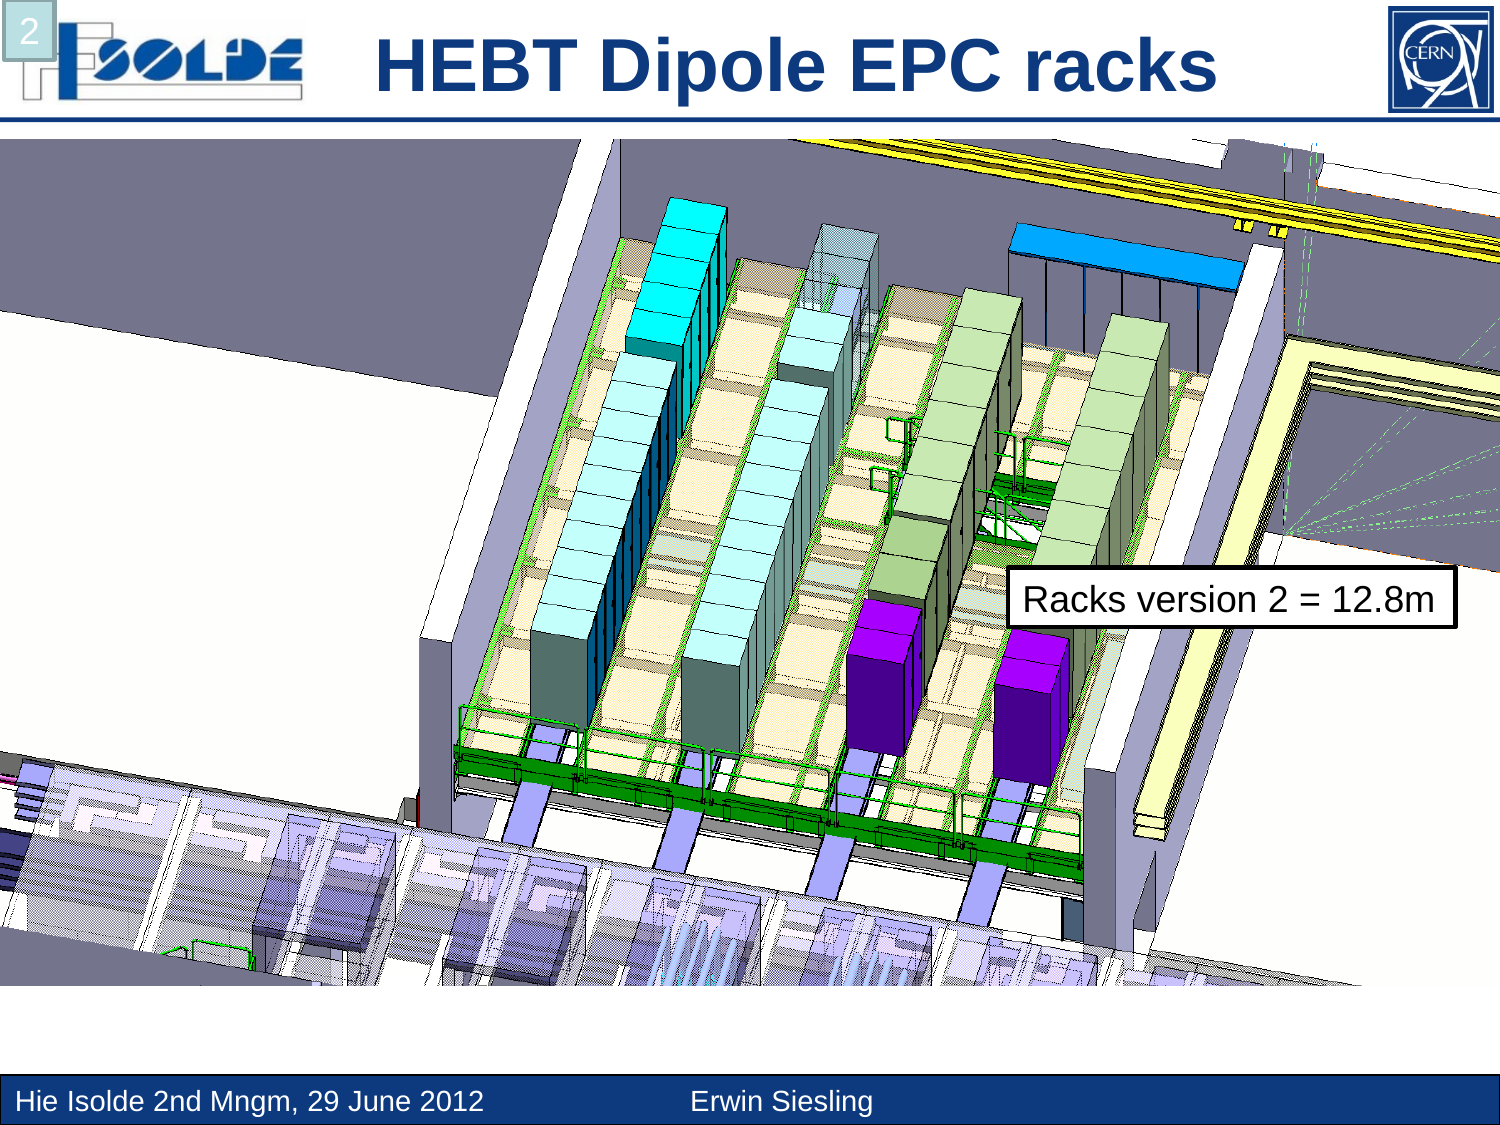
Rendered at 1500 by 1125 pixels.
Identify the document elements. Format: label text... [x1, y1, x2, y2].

text_box HEBT Dipole EPC racks [341, 8, 1254, 114]
picture [0, 138, 1500, 986]
picture [17, 18, 307, 105]
picture [1388, 6, 1494, 113]
text_box 2 [2, 0, 57, 62]
